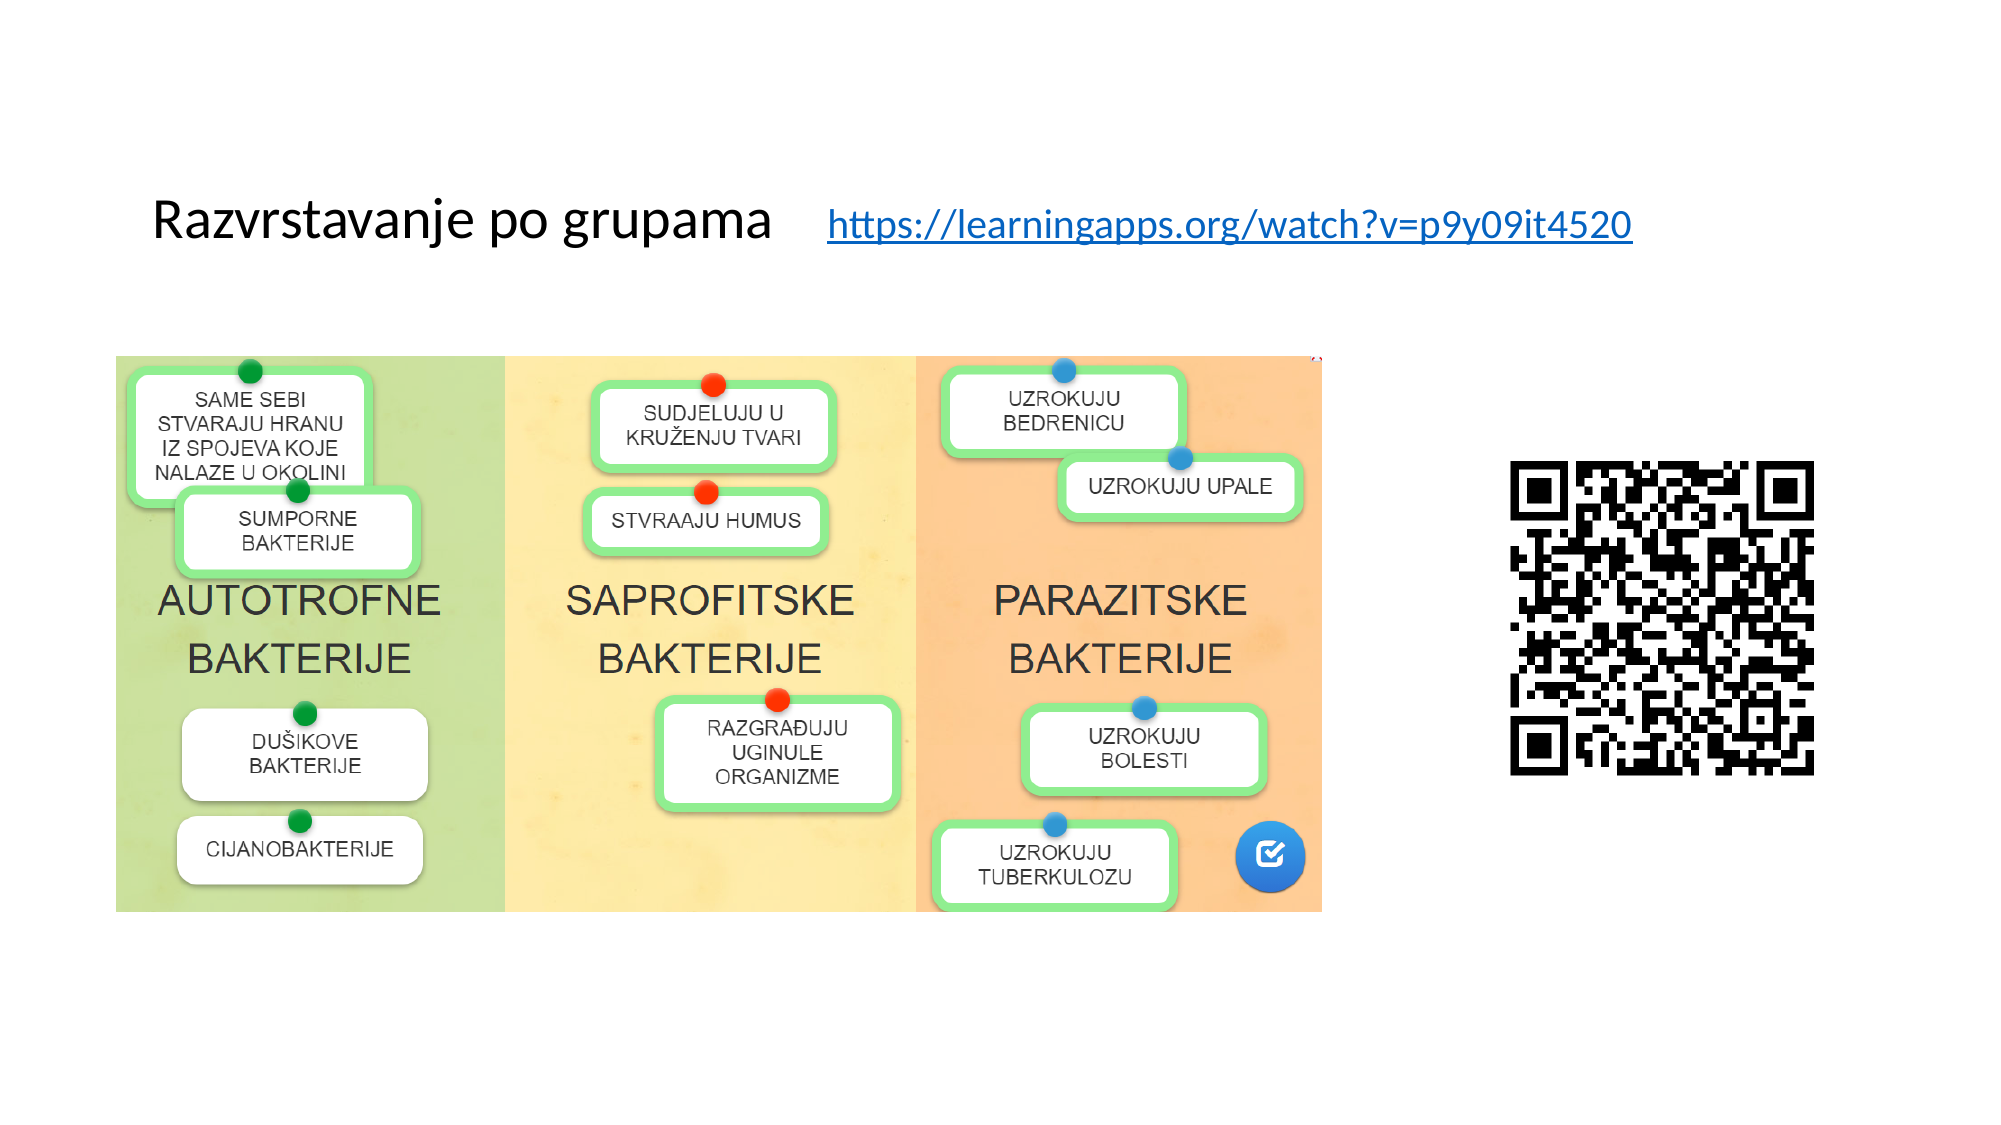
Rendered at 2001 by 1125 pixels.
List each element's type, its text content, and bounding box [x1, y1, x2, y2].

list Razvrstavanje po grupama https://learningapps.org/watch?v=p9y09it4520 [137, 180, 1863, 1014]
picture [116, 356, 1322, 912]
picture [1494, 444, 1830, 792]
